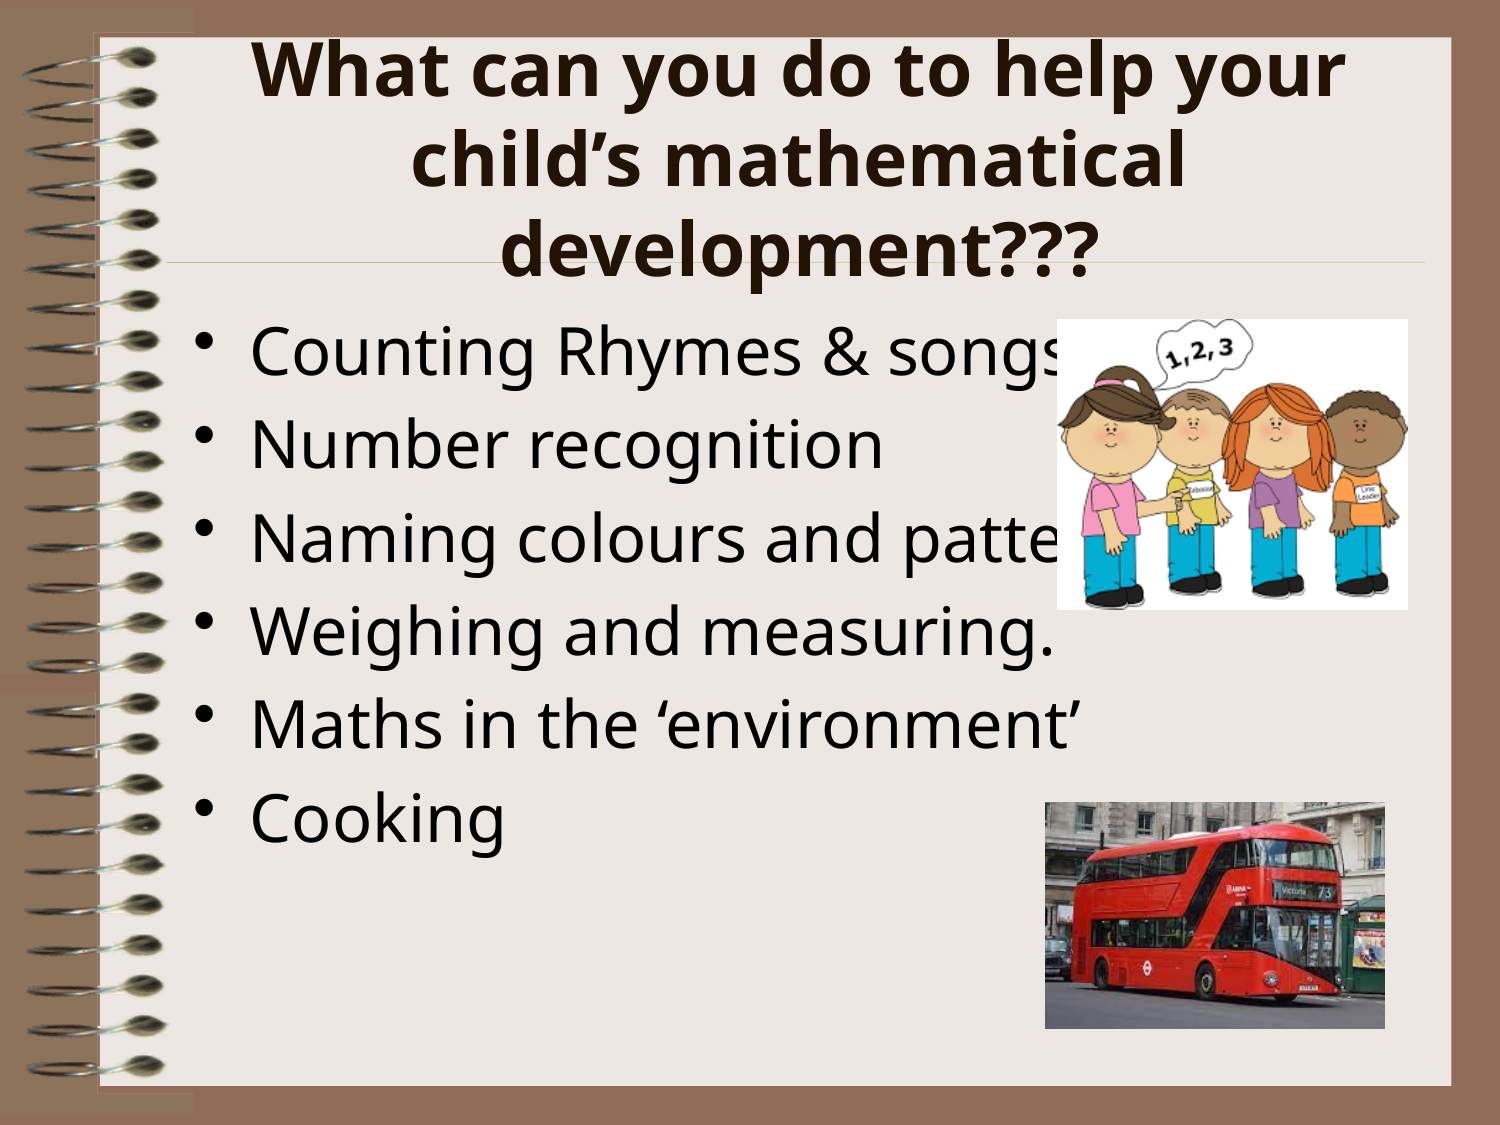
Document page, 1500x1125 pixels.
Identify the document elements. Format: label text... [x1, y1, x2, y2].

list Counting Rhymes & songs Number recognition Naming colours and patterns Weighing and measuring. Maths in the ‘environment’ Cooking [178, 208, 1429, 883]
picture [0, 8, 194, 674]
picture [1045, 802, 1385, 1029]
picture [0, 692, 194, 1115]
title What can you do to help your child’s mathematical development??? [174, 62, 1425, 250]
picture [1056, 319, 1408, 610]
